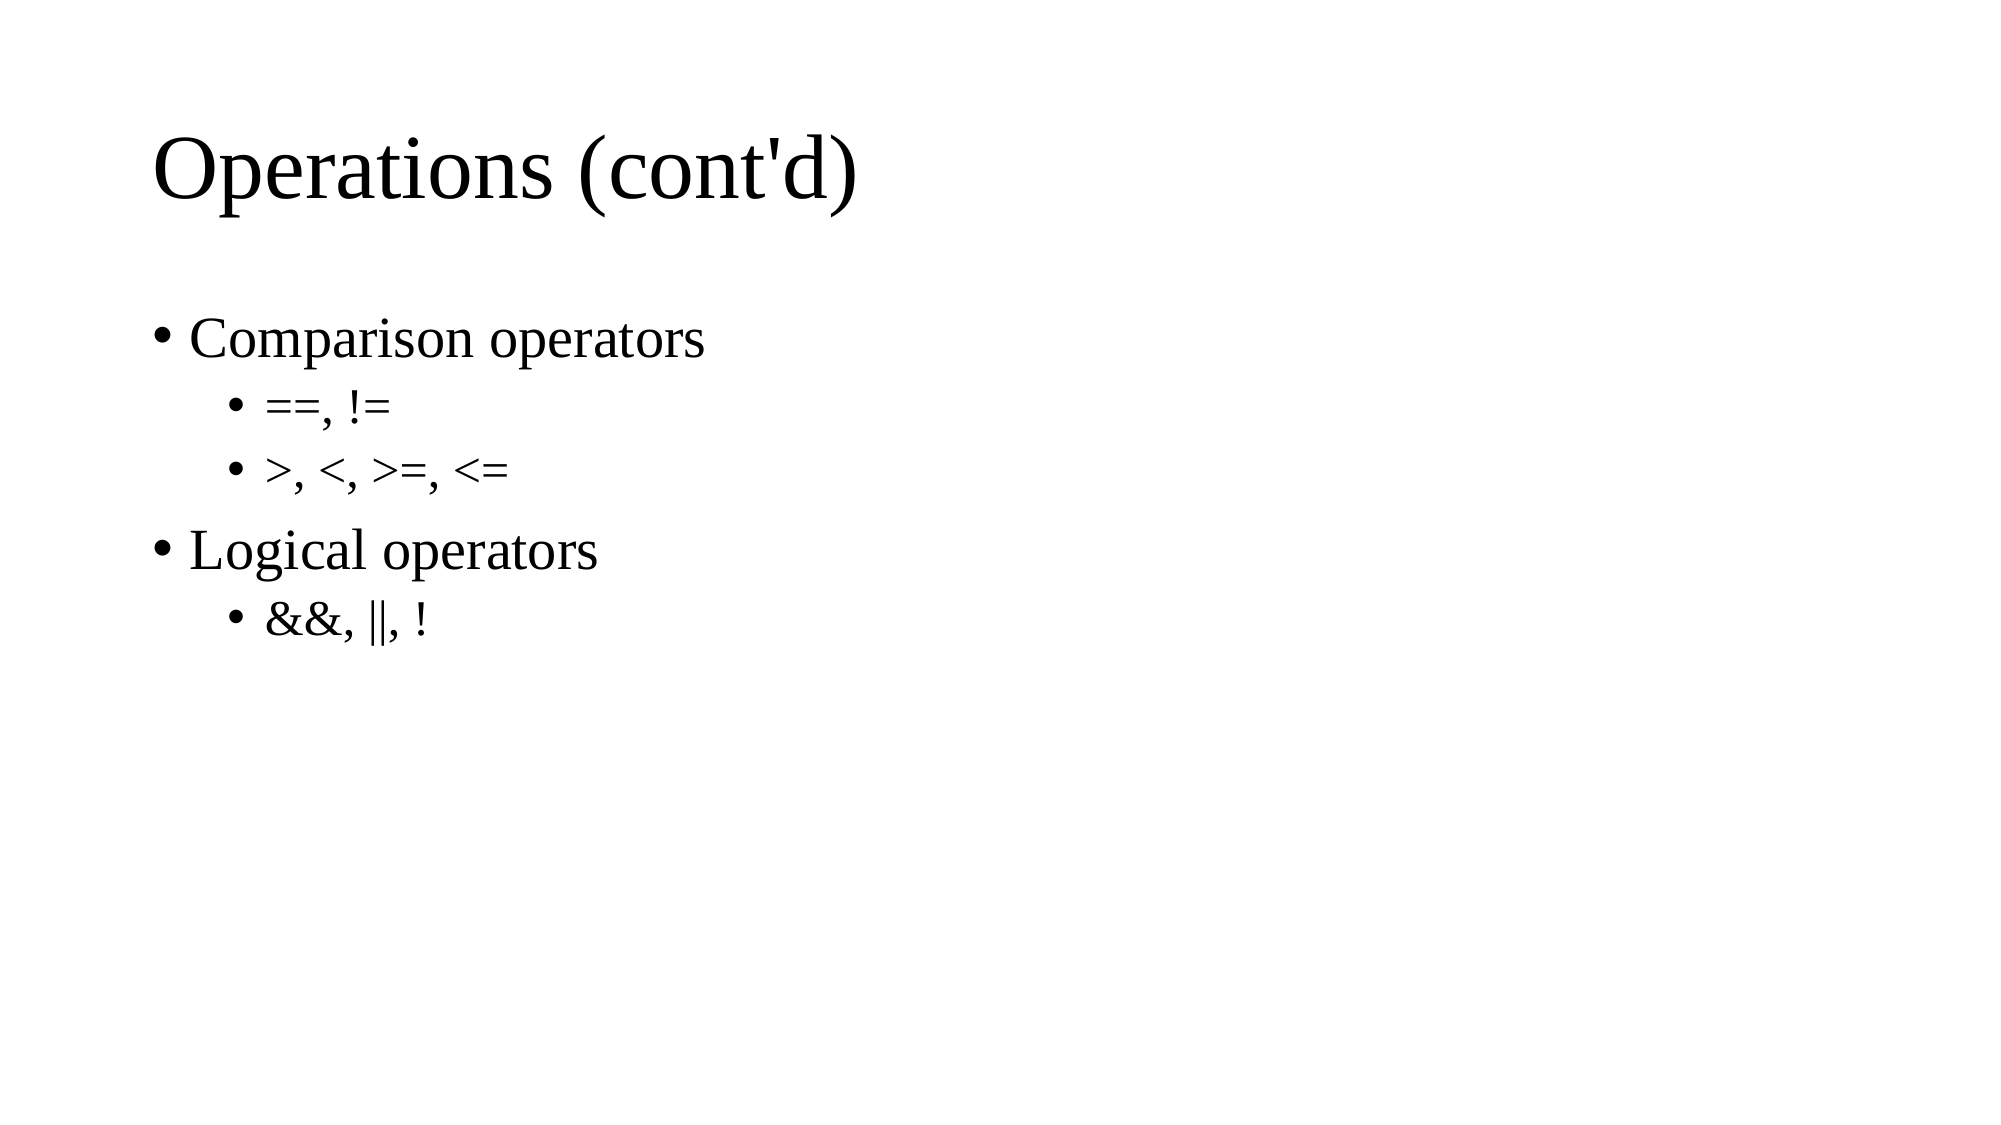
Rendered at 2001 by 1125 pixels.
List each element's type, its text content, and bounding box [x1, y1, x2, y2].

list Comparison operators ==, != >, <, >=, <= Logical operators &&, ||, ! [137, 299, 1863, 1014]
title Operations (cont'd) [137, 59, 1863, 278]
